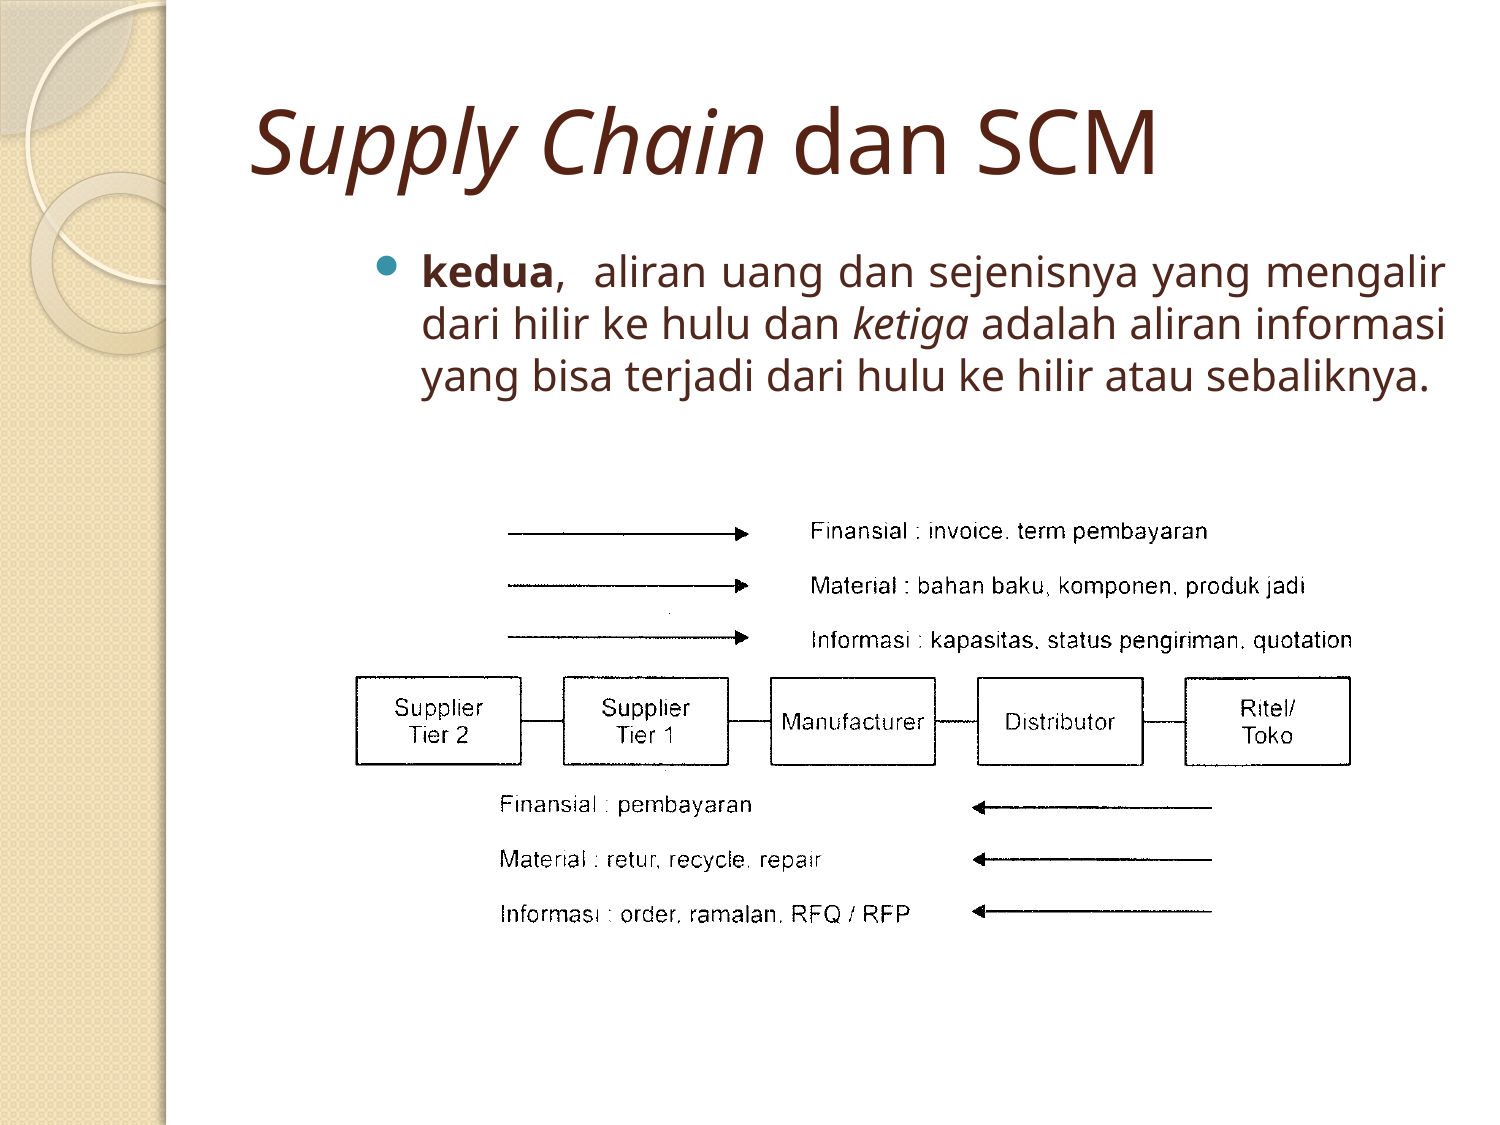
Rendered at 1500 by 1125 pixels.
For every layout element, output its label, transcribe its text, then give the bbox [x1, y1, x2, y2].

list kedua, aliran uang dan sejenisnya yang mengalir dari hilir ke hulu dan ketiga adalah aliran informasi yang bisa terjadi dari hulu ke hilir atau sebaliknya. [350, 237, 1462, 450]
picture [337, 487, 1388, 975]
title Supply Chain dan SCM [235, 45, 1466, 233]
